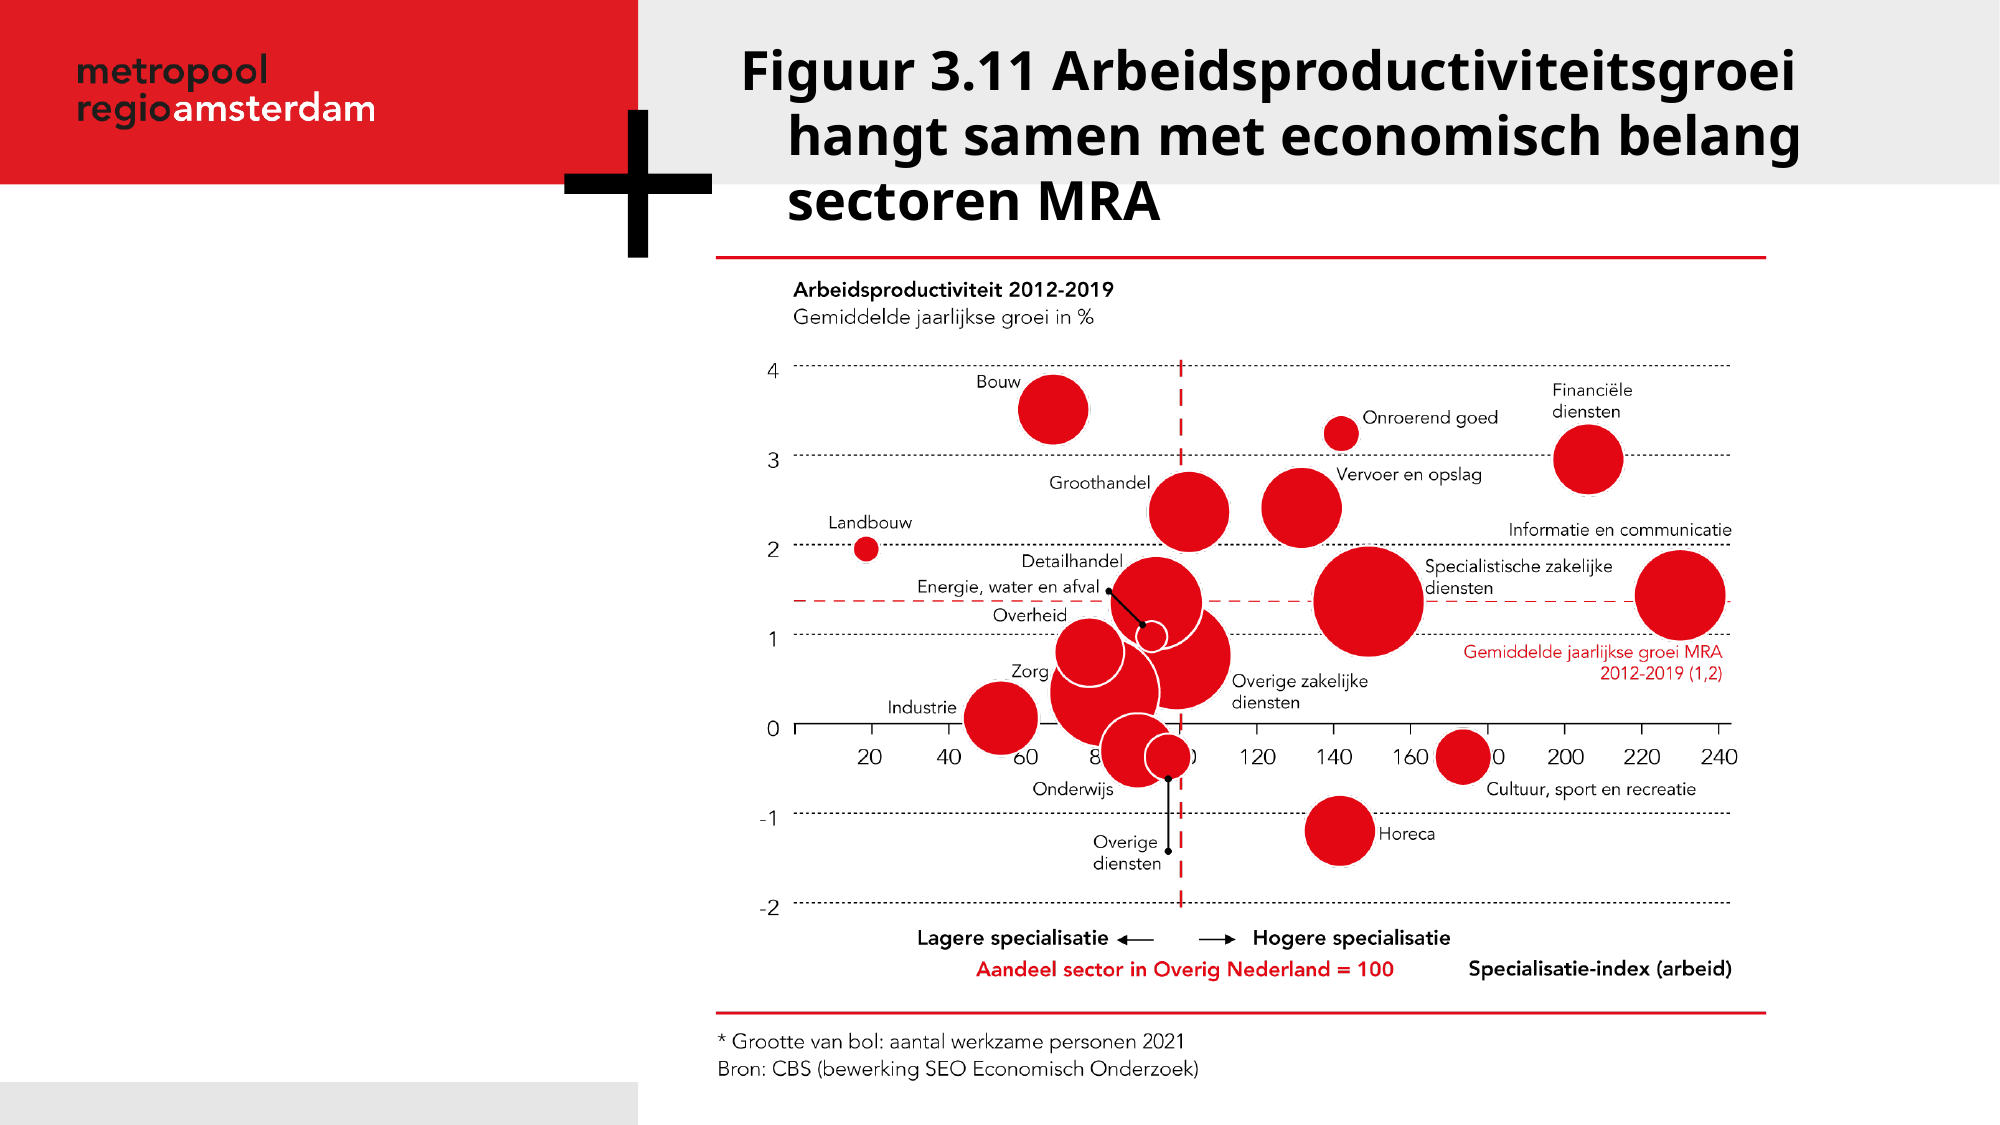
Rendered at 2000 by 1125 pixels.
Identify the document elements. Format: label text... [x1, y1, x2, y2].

picture [78, 53, 374, 130]
picture [715, 255, 1768, 1089]
list Figuur 3.11 Arbeidsproductiviteitsgroei hangt samen met economisch belang sectoren MRA [740, 36, 1923, 161]
text_box [0, 1082, 639, 1125]
